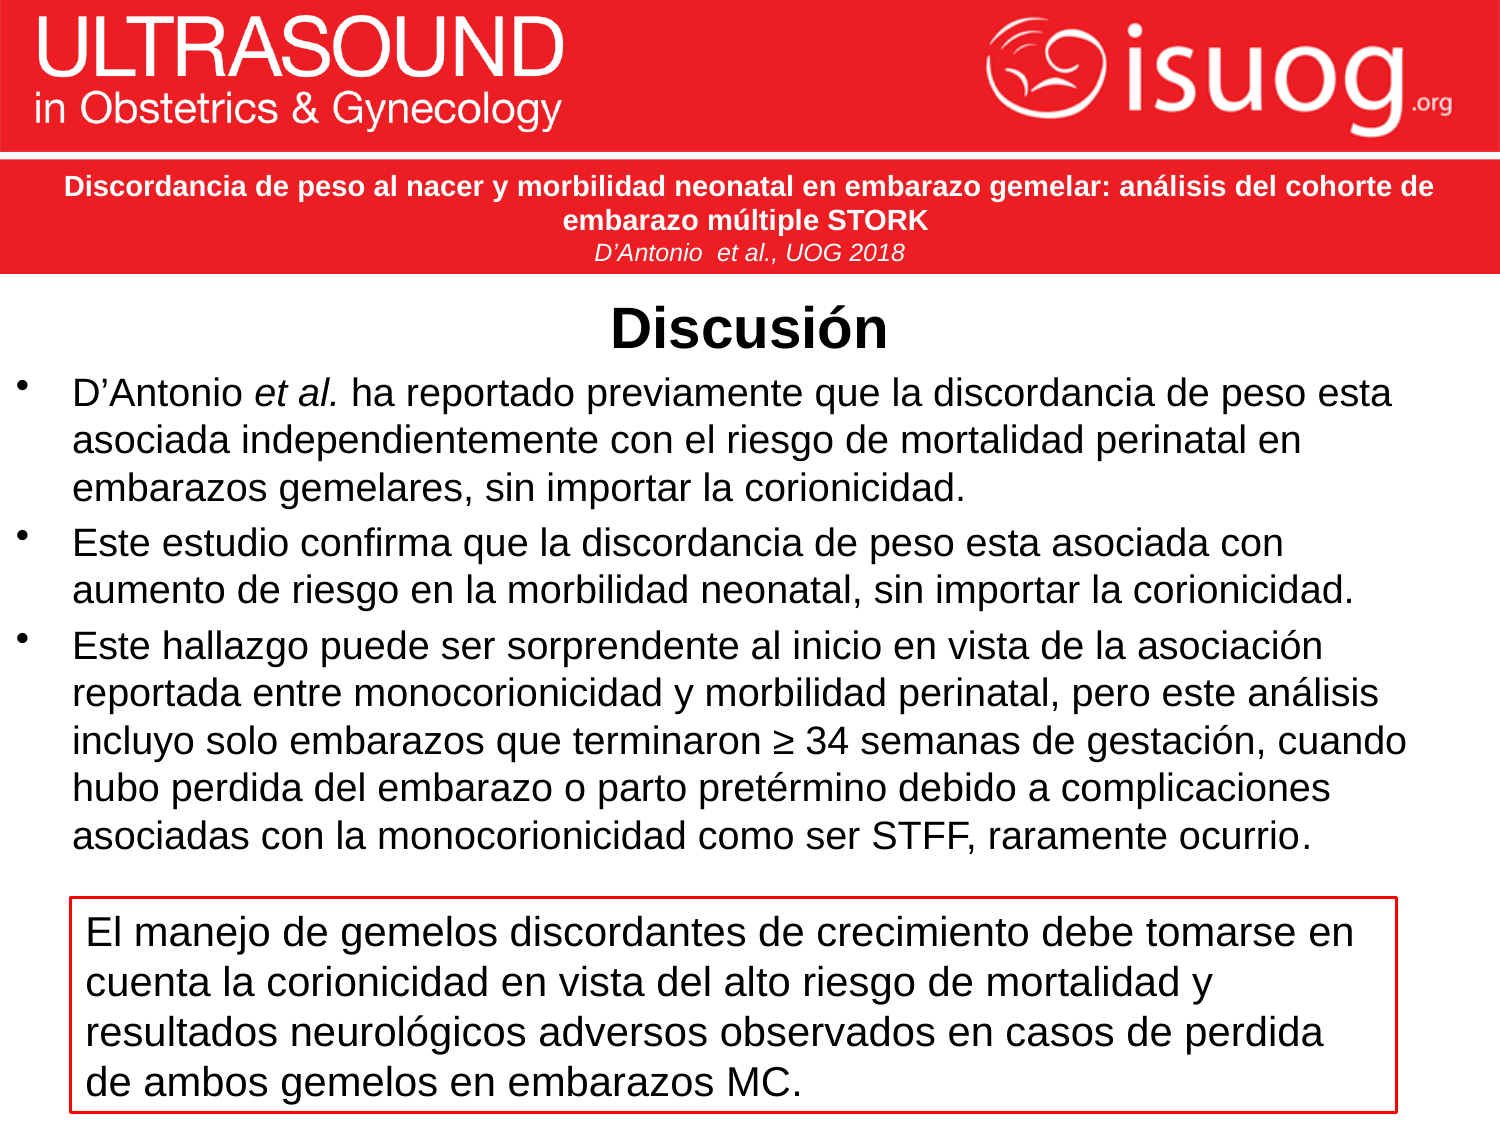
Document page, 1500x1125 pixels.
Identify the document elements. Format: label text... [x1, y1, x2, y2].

text_box D’Antonio et al. ha reportado previamente que la discordancia de peso esta asociada independientemente con el riesgo de mortalidad perinatal en embarazos gemelares, sin importar la corionicidad. Este estudio confirma que la discordancia de peso esta asociada con aumento de riesgo en la morbilidad neonatal, sin importar la corionicidad. Este hallazgo puede ser sorprendente al inicio en vista de la asociación reportada entre monocorionicidad y morbilidad perinatal, pero este análisis incluyo solo embarazos que terminaron ≥ 34 semanas de gestación, cuando hubo perdida del embarazo o parto pretérmino debido a complicaciones asociadas con la monocorionicidad como ser STFF, raramente ocurrio. [1, 359, 1465, 909]
text_box Discordancia de peso al nacer y morbilidad neonatal en embarazo gemelar: análisis del cohorte de embarazo múltiple STORK D’Antonio et al., UOG 2018 [0, 159, 1500, 274]
text_box El manejo de gemelos discordantes de crecimiento debe tomarse en cuenta la corionicidad en vista del alto riesgo de mortalidad y resultados neurológicos adversos observados en casos de perdida de ambos gemelos en embarazos MC. [70, 897, 1397, 1113]
text_box Discusión [539, 282, 961, 359]
text_box [11, 153, 387, 159]
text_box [0, 0, 1500, 152]
